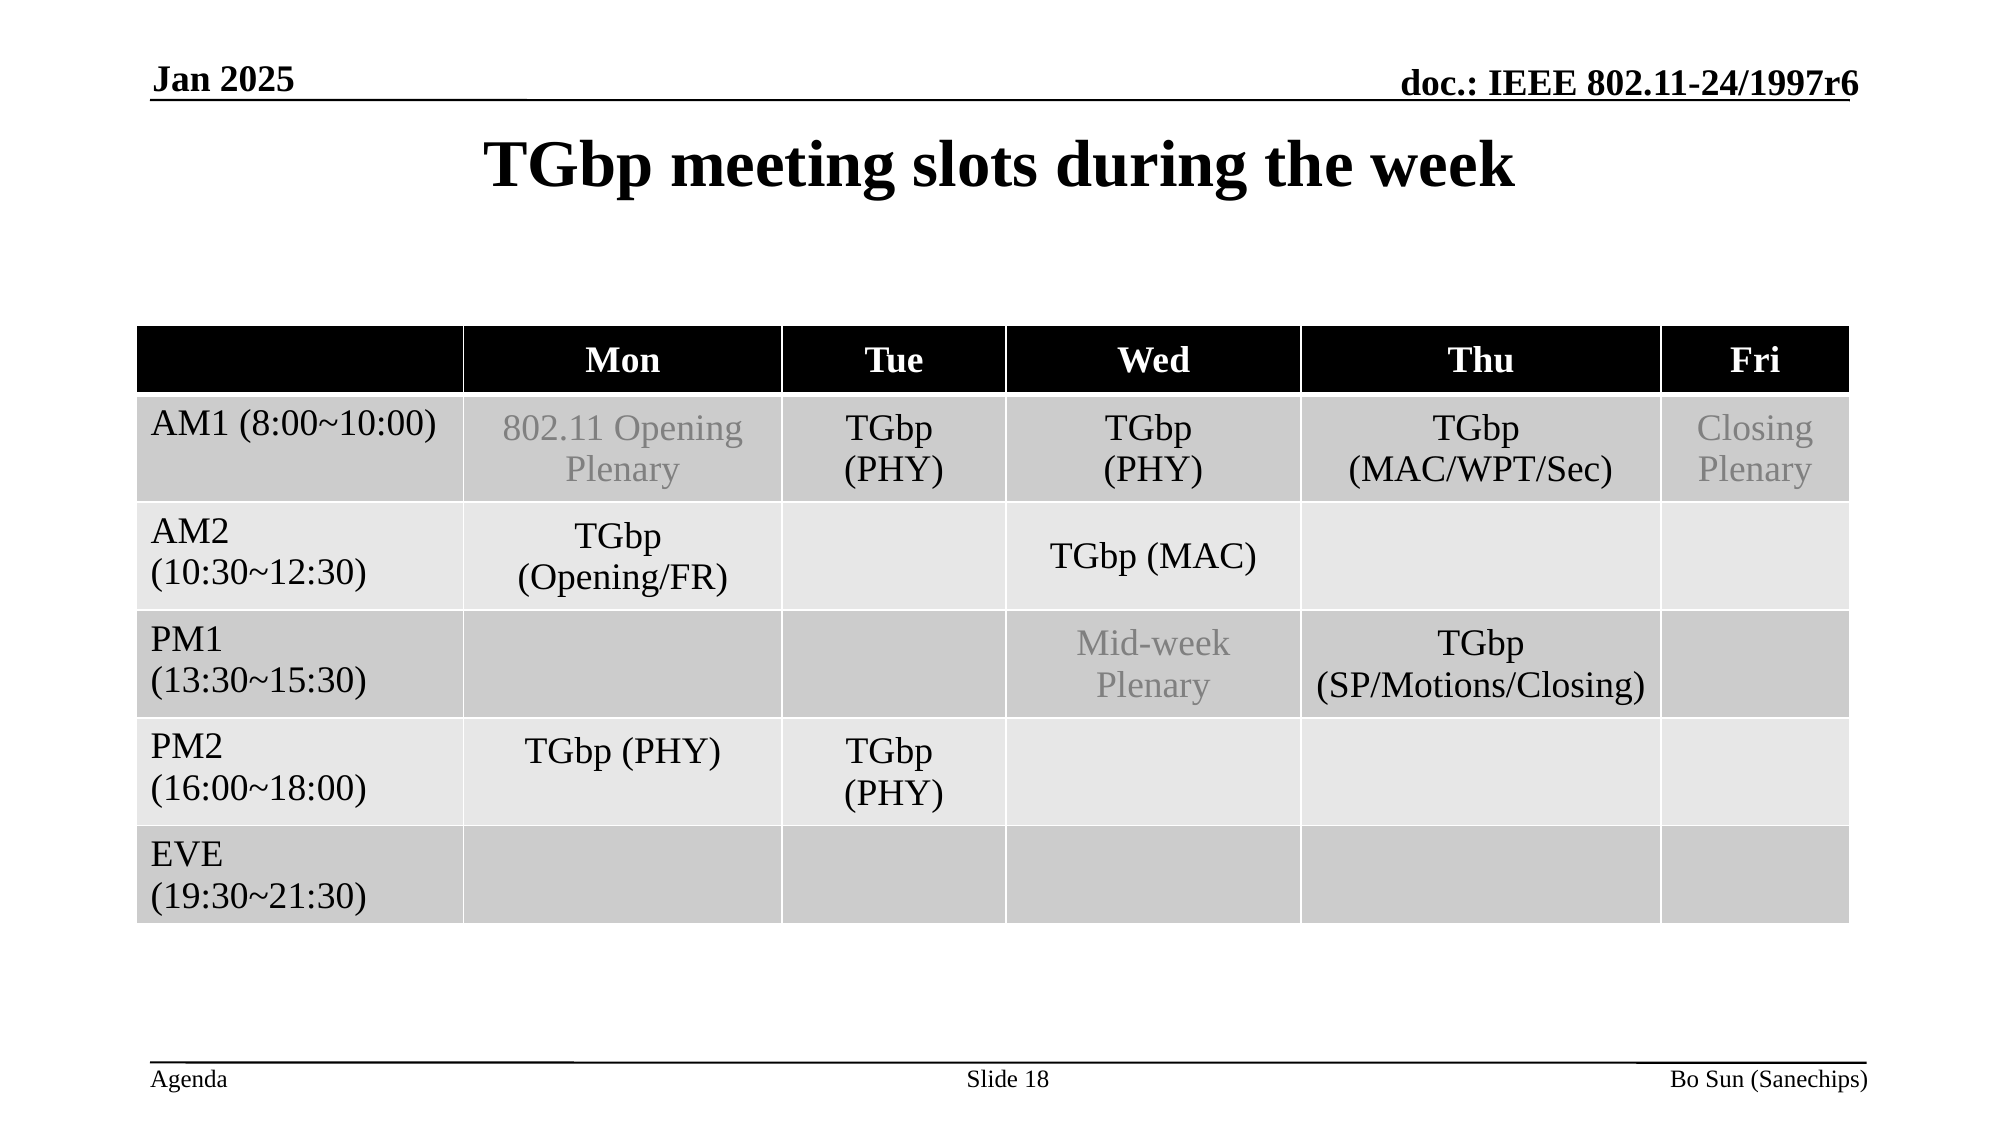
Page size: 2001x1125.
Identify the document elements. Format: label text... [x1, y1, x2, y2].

table_cell AM2 (10:30~12:30) [137, 503, 463, 609]
table_cell [1302, 826, 1660, 923]
table_header [137, 326, 463, 392]
table_cell Mid-week Plenary [1007, 611, 1300, 717]
table_cell [783, 826, 1005, 923]
table_cell [1662, 826, 1849, 923]
table_header Tue [783, 326, 1005, 392]
table_header Thu [1302, 326, 1660, 392]
text_box TGbp meeting slots during the week [149, 112, 1850, 288]
table_cell PM1 (13:30~15:30) [137, 611, 463, 717]
table_header Wed [1007, 326, 1300, 392]
table_cell TGbp (MAC) [1007, 503, 1300, 609]
table_cell TGbp (PHY) [783, 397, 1005, 501]
table_cell [1662, 719, 1849, 825]
table_cell TGbp (SP/Motions/Closing) [1302, 611, 1660, 717]
table_cell AM1 (8:00~10:00) [137, 397, 463, 501]
table_header Mon [464, 326, 781, 392]
table_cell TGbp (PHY) [783, 719, 1005, 825]
table_cell [464, 826, 781, 923]
footer Bo Sun (Sanechips) [1171, 1061, 1869, 1093]
table_cell Closing Plenary [1662, 397, 1849, 501]
table_cell TGbp (Opening/FR) [464, 503, 781, 609]
table_cell [1302, 503, 1660, 609]
table_cell TGbp (MAC/WPT/Sec) [1302, 397, 1660, 501]
table_cell [1302, 719, 1660, 825]
table_cell [1007, 719, 1300, 825]
table_cell [783, 503, 1005, 609]
slide_number Slide 18 [949, 1061, 1067, 1123]
table_cell [1007, 826, 1300, 923]
table_cell PM2 (16:00~18:00) [137, 719, 463, 825]
table_cell [783, 611, 1005, 717]
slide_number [152, 54, 563, 100]
table_cell TGbp (PHY) [464, 719, 781, 825]
table_header Fri [1662, 326, 1849, 392]
table_cell EVE (19:30~21:30) [137, 826, 463, 923]
table_cell [1662, 503, 1849, 609]
table_cell [1662, 611, 1849, 717]
table_cell 802.11 Opening Plenary [464, 397, 781, 501]
table_cell TGbp (PHY) [1007, 397, 1300, 501]
table_cell [464, 611, 781, 717]
